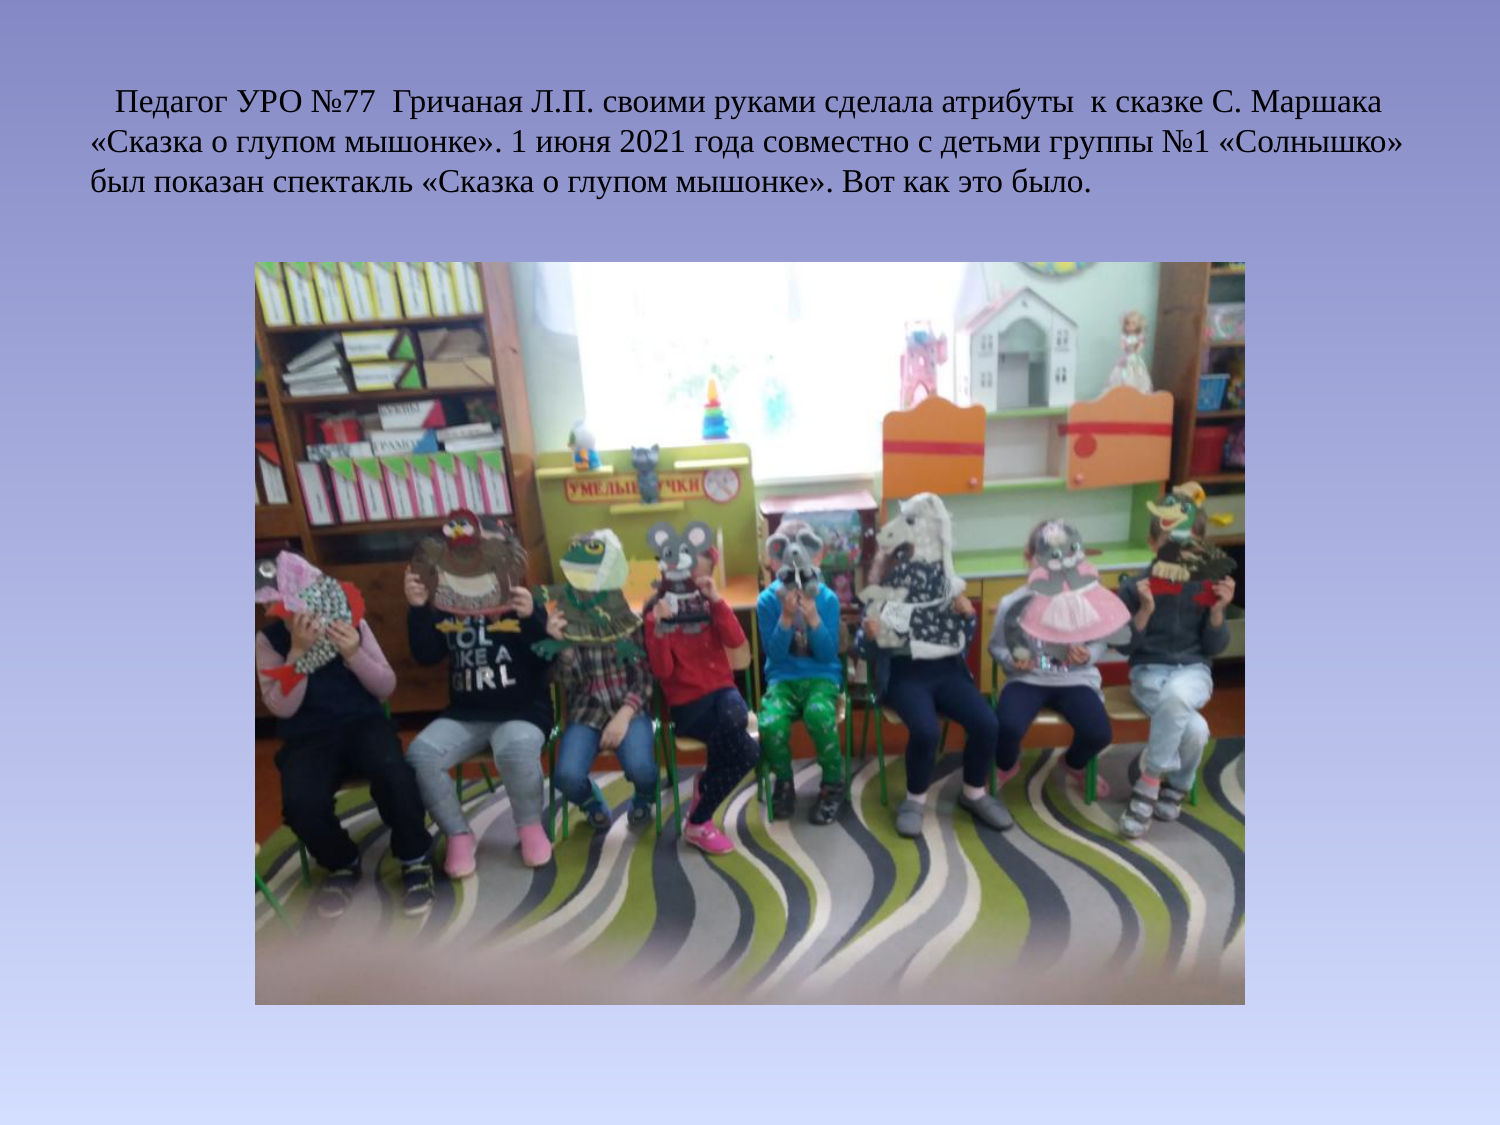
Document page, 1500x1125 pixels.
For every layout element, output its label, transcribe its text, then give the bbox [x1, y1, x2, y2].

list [255, 262, 1245, 1006]
title Педагог УРО №77 Гричаная Л.П. своими руками сделала атрибуты к сказке С. Маршака «Сказка о глупом мышонке». 1 июня 2021 года совместно с детьми группы №1 «Солнышко» был показан спектакль «Сказка о глупом мышонке». Вот как это было. [75, 45, 1425, 233]
